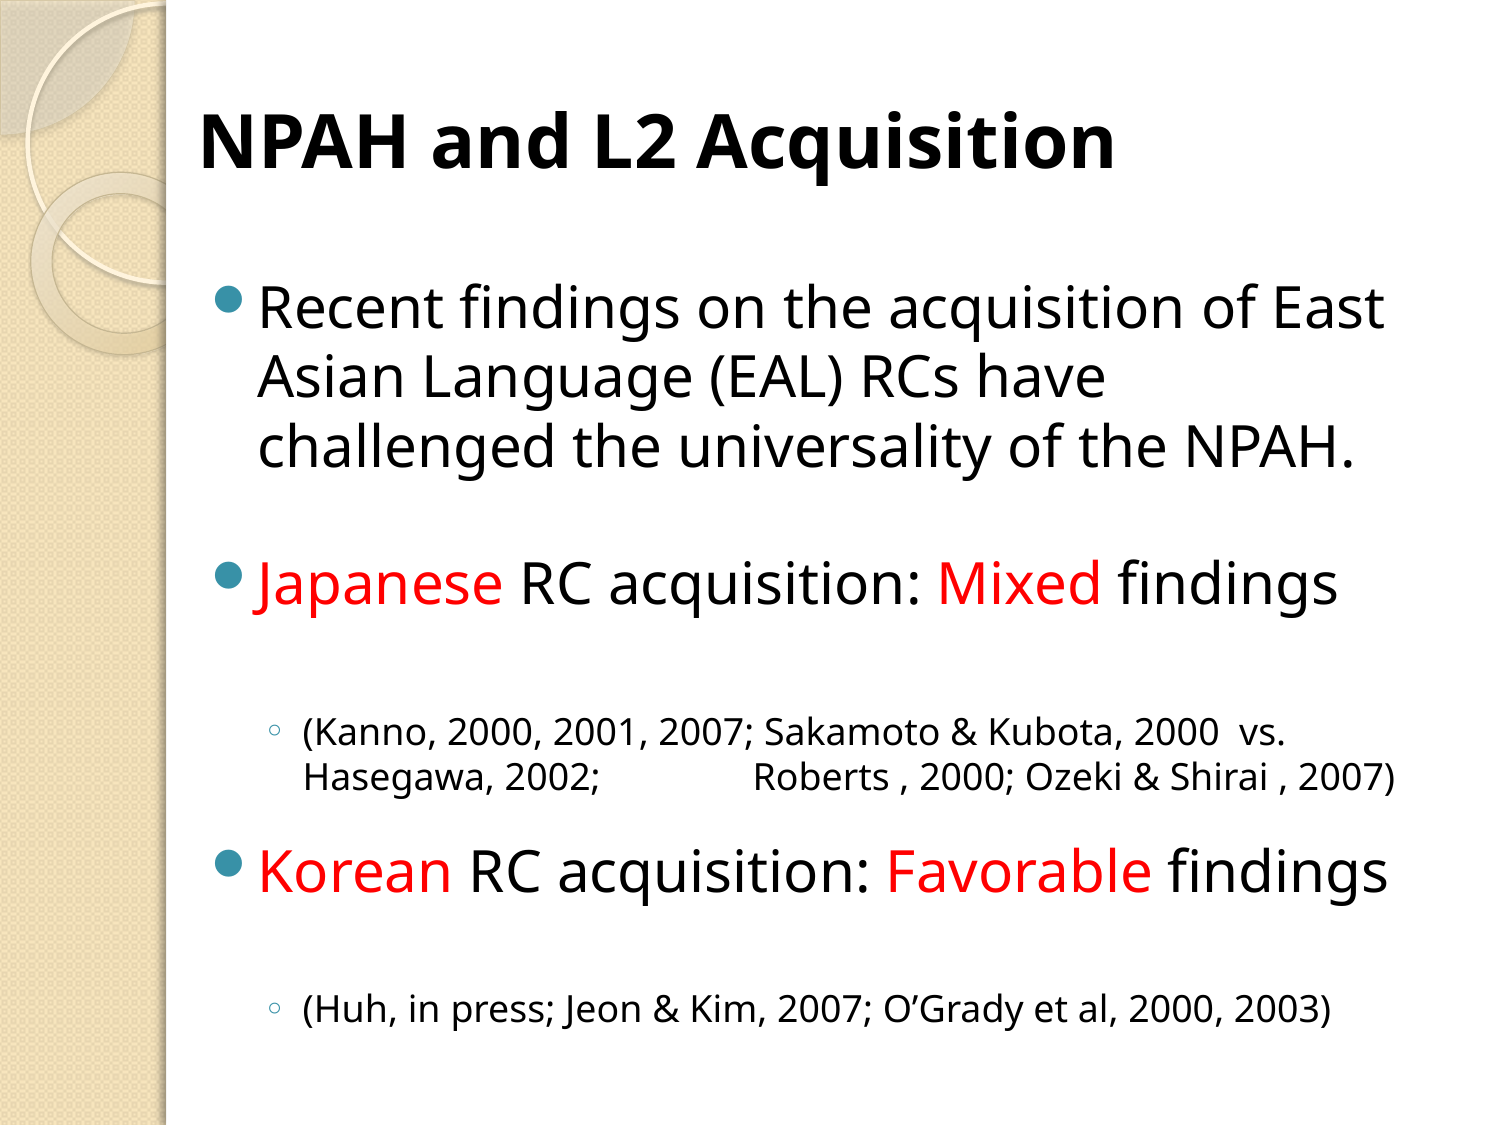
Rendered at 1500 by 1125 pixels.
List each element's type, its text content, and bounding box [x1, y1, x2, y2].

list Recent findings on the acquisition of East Asian Language (EAL) RCs have challenged the universality of the NPAH. Japanese RC acquisition: Mixed findings (Kanno, 2000, 2001, 2007; Sakamoto & Kubota, 2000 vs. Hasegawa, 2002; Roberts , 2000; Ozeki & Shirai , 2007) Korean RC acquisition: Favorable findings (Huh, in press; Jeon & Kim, 2007; O’Grady et al, 2000, 2003) [183, 262, 1425, 1067]
title NPAH and L2 Acquisition [183, 45, 1454, 233]
